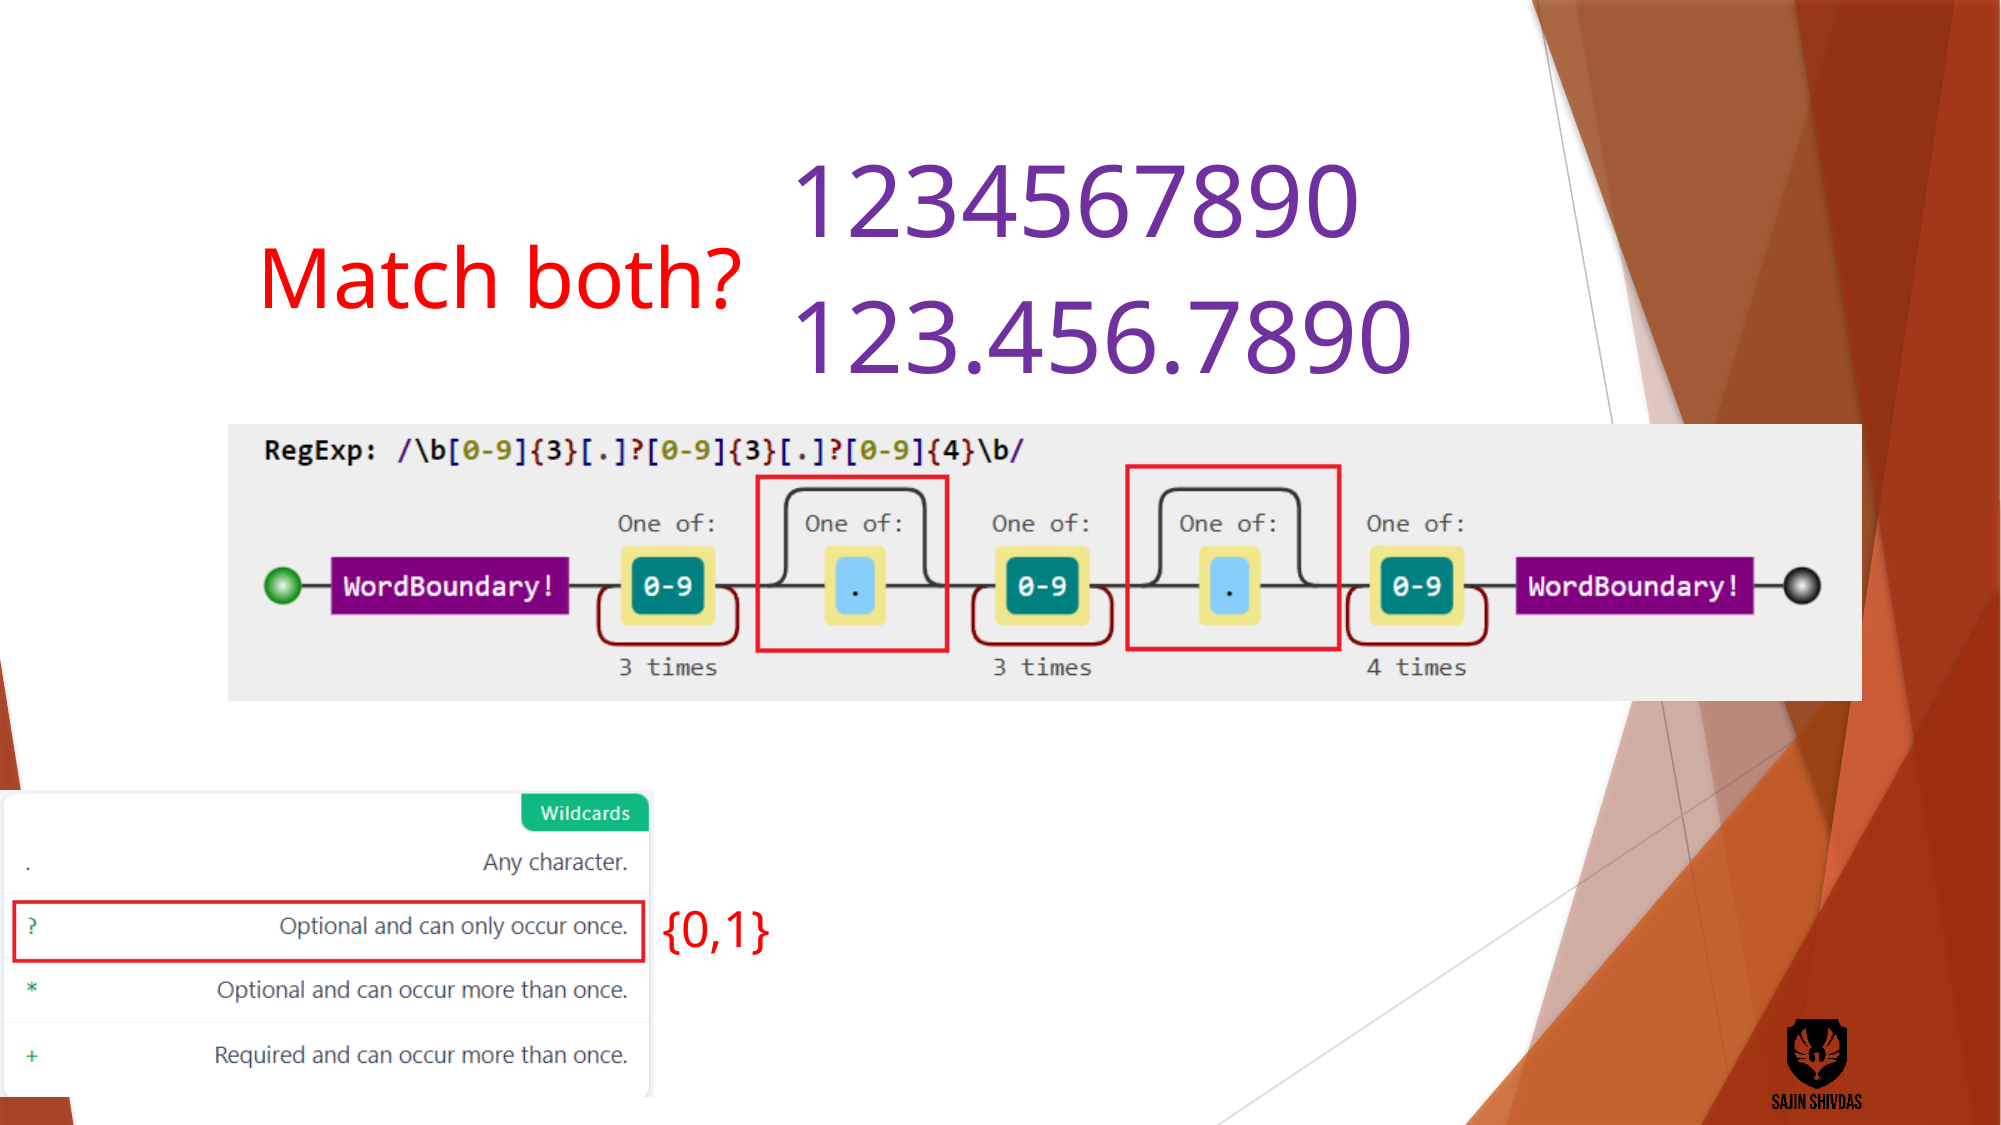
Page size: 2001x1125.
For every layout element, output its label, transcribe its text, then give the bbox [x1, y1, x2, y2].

text_box {0,1} [659, 890, 786, 965]
text_box Match both? [243, 218, 758, 333]
text_box 123.456.7890 [774, 266, 1610, 401]
picture [227, 424, 1862, 701]
text_box 1234567890 [774, 129, 1435, 265]
picture [1762, 1009, 1874, 1121]
picture [0, 790, 655, 1098]
